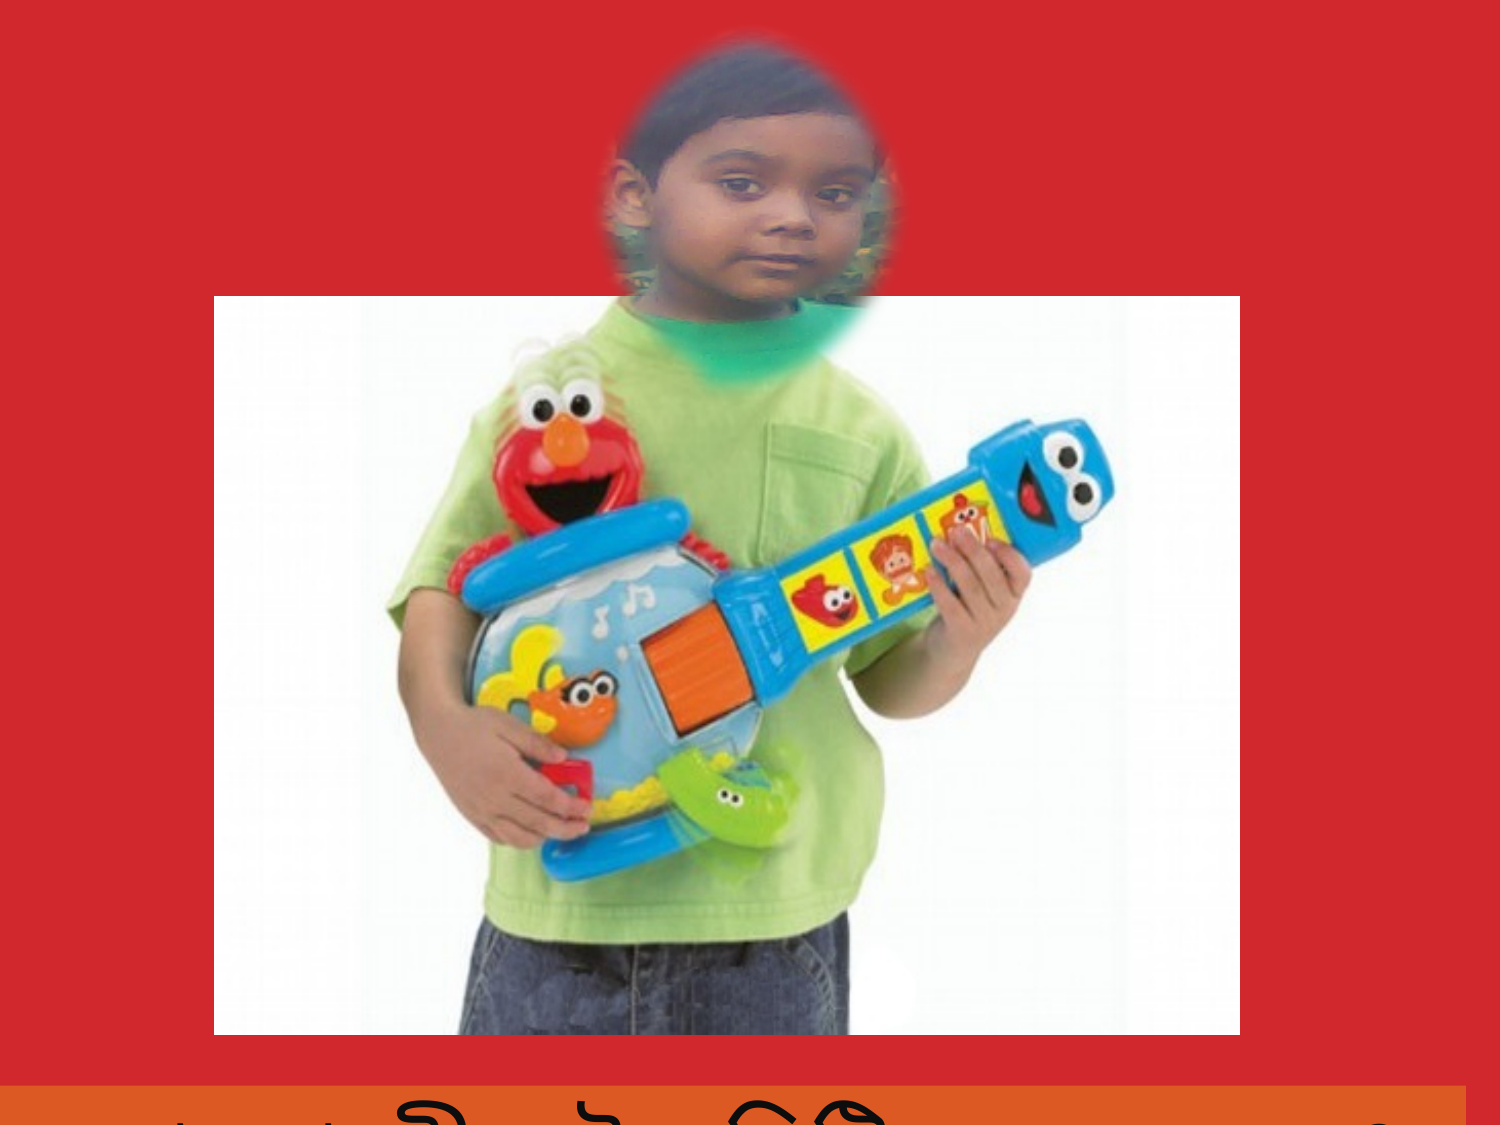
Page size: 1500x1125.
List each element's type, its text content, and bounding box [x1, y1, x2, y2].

text_box তোমরা কী এই ছবিটি লক্ষ করেছ? [0, 1085, 1466, 1125]
picture [214, 19, 1240, 1035]
